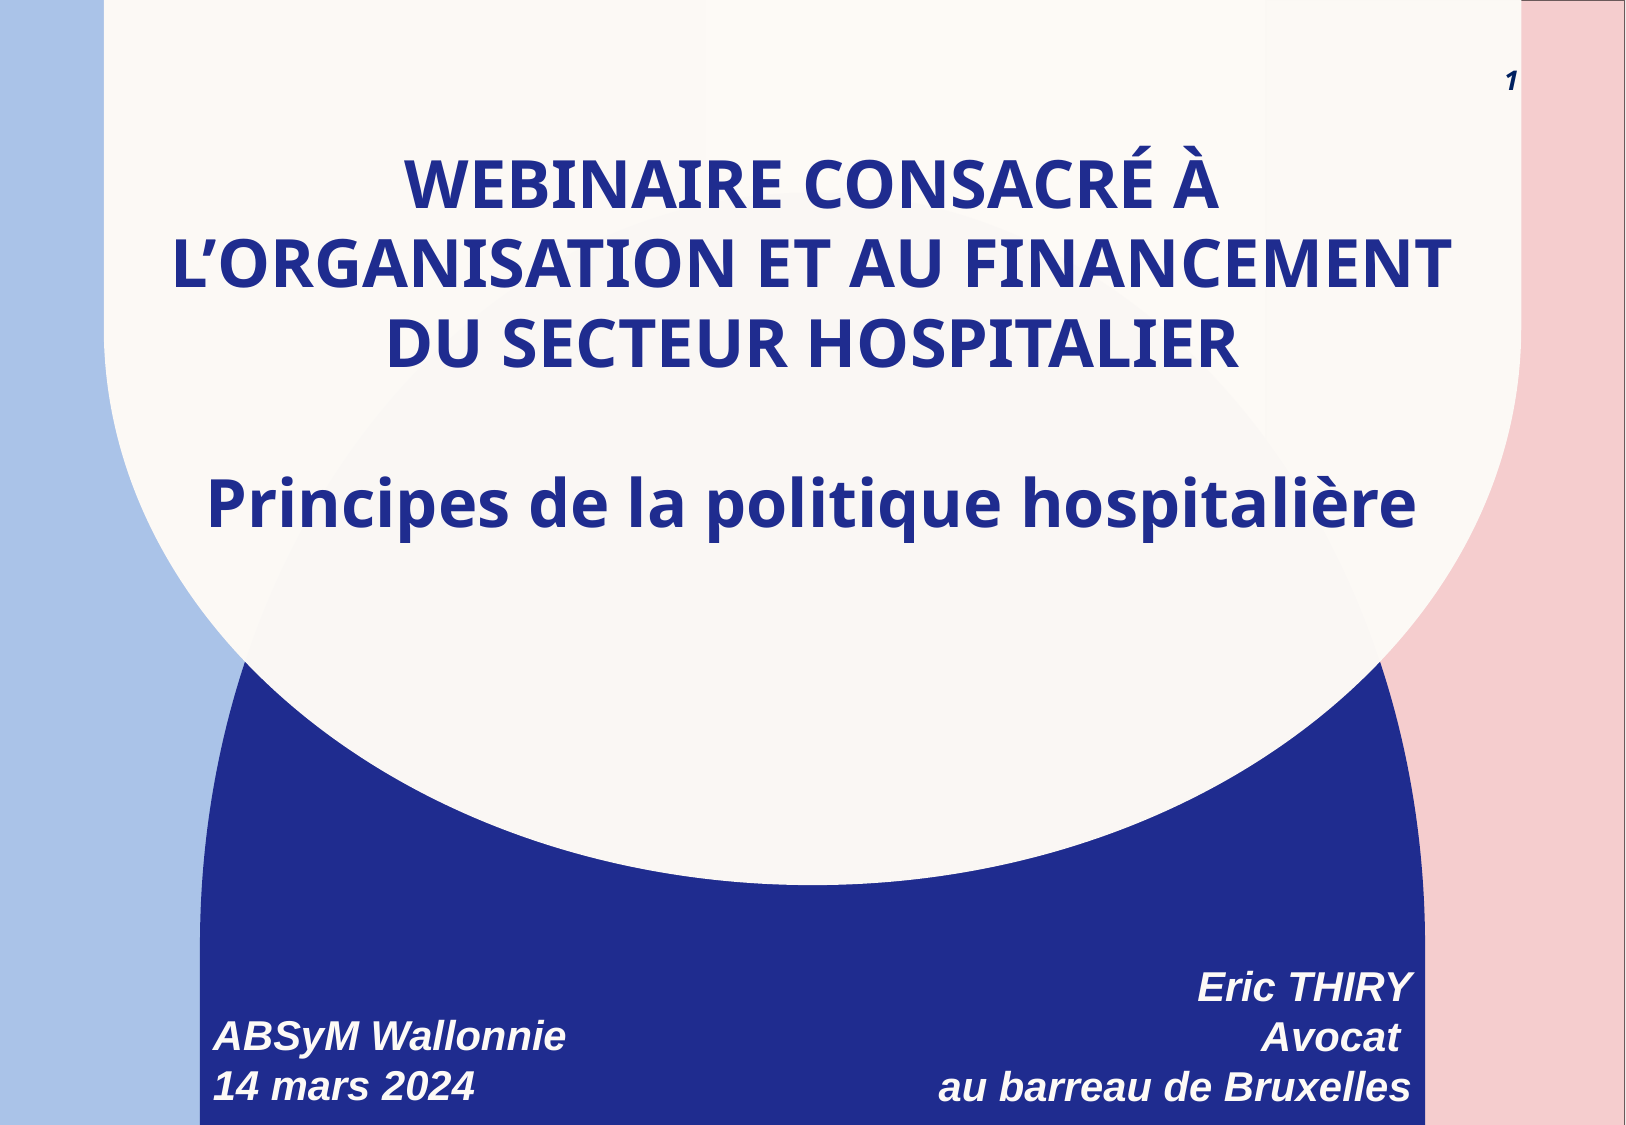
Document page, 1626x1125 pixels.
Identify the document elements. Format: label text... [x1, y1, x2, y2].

text_box ABSyM Wallonnie 14 mars 2024 [198, 1001, 636, 1117]
slide_number 1 [1391, 55, 1534, 133]
title Webinaire consacré à l’organisation et au financement du secteur hospitalier Principes de la politique hospitalière [103, 101, 1522, 581]
text_box Eric THIRY Avocat au barreau de Bruxelles [871, 952, 1427, 1118]
